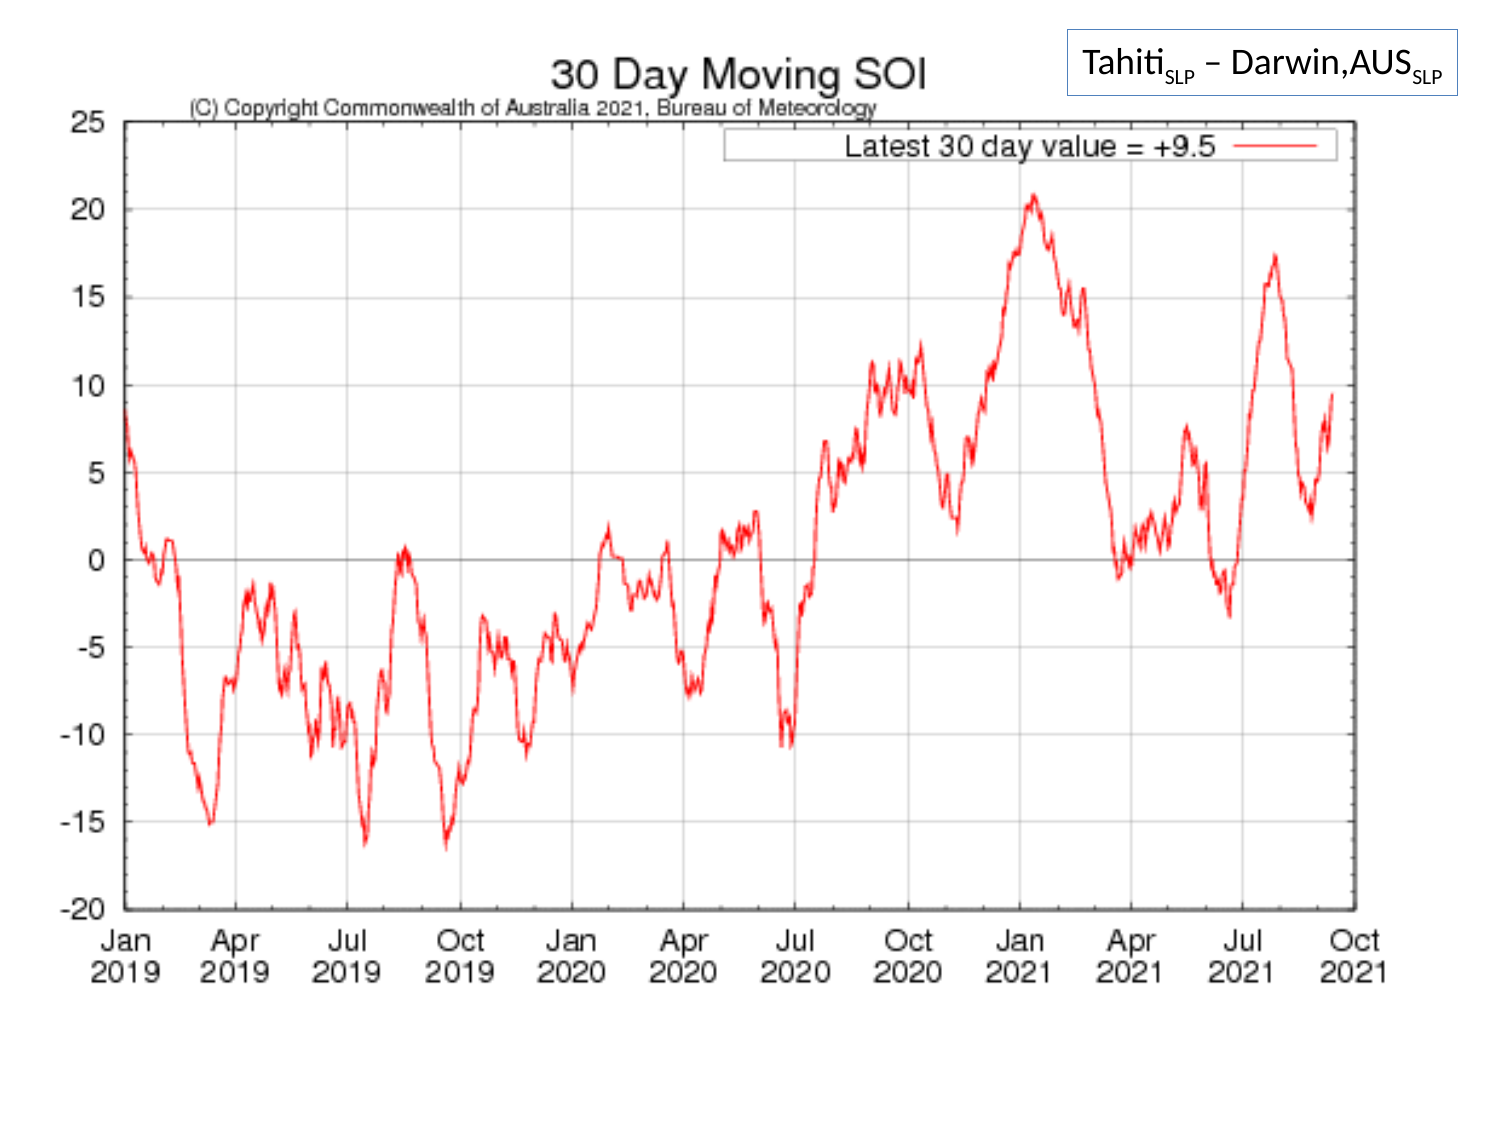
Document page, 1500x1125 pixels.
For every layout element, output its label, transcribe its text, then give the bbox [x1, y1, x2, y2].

picture [14, 29, 1409, 1006]
text_box TahitiSLP – Darwin,AUSSLP [1409, 29, 1458, 96]
